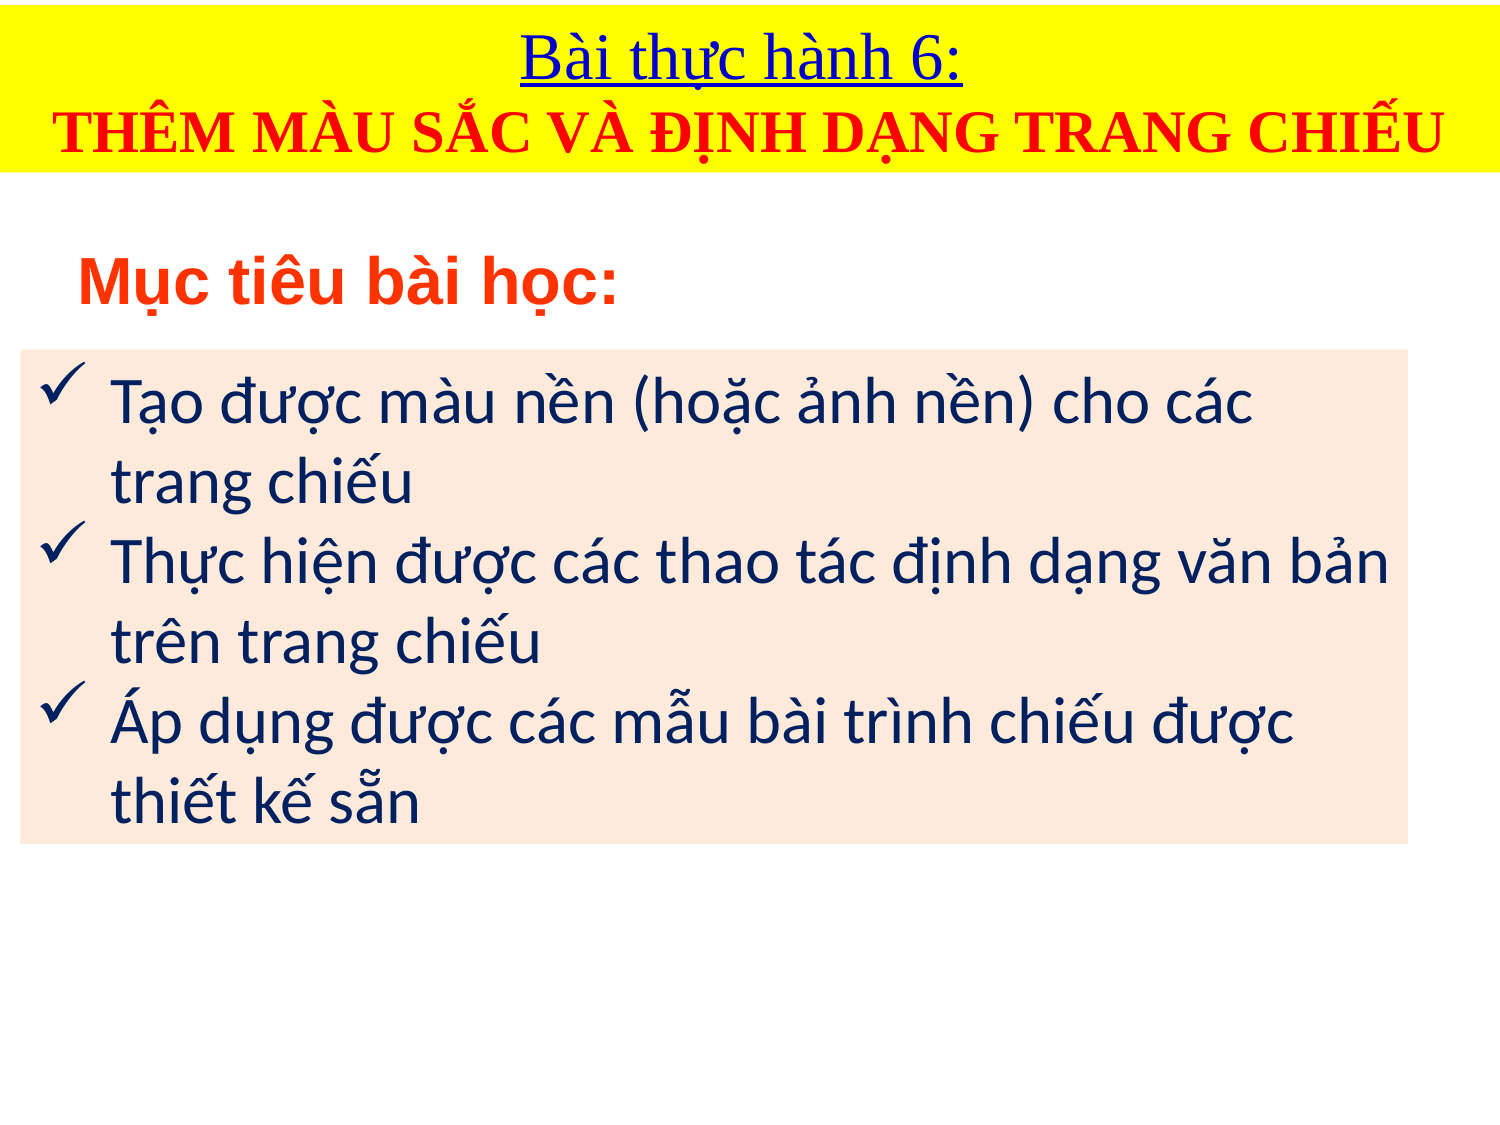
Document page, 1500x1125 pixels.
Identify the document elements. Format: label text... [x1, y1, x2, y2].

text_box Mục tiêu bài học: [62, 230, 1224, 325]
text_box Tạo được màu nền (hoặc ảnh nền) cho các trang chiếu Thực hiện được các thao tác định dạng văn bản trên trang chiếu Áp dụng được các mẫu bài trình chiếu được thiết kế sẵn [20, 349, 1408, 845]
text_box Bài thực hành 6: THÊM MÀU SẮC VÀ ĐỊNH DẠNG TRANG CHIẾU [0, 5, 1500, 173]
